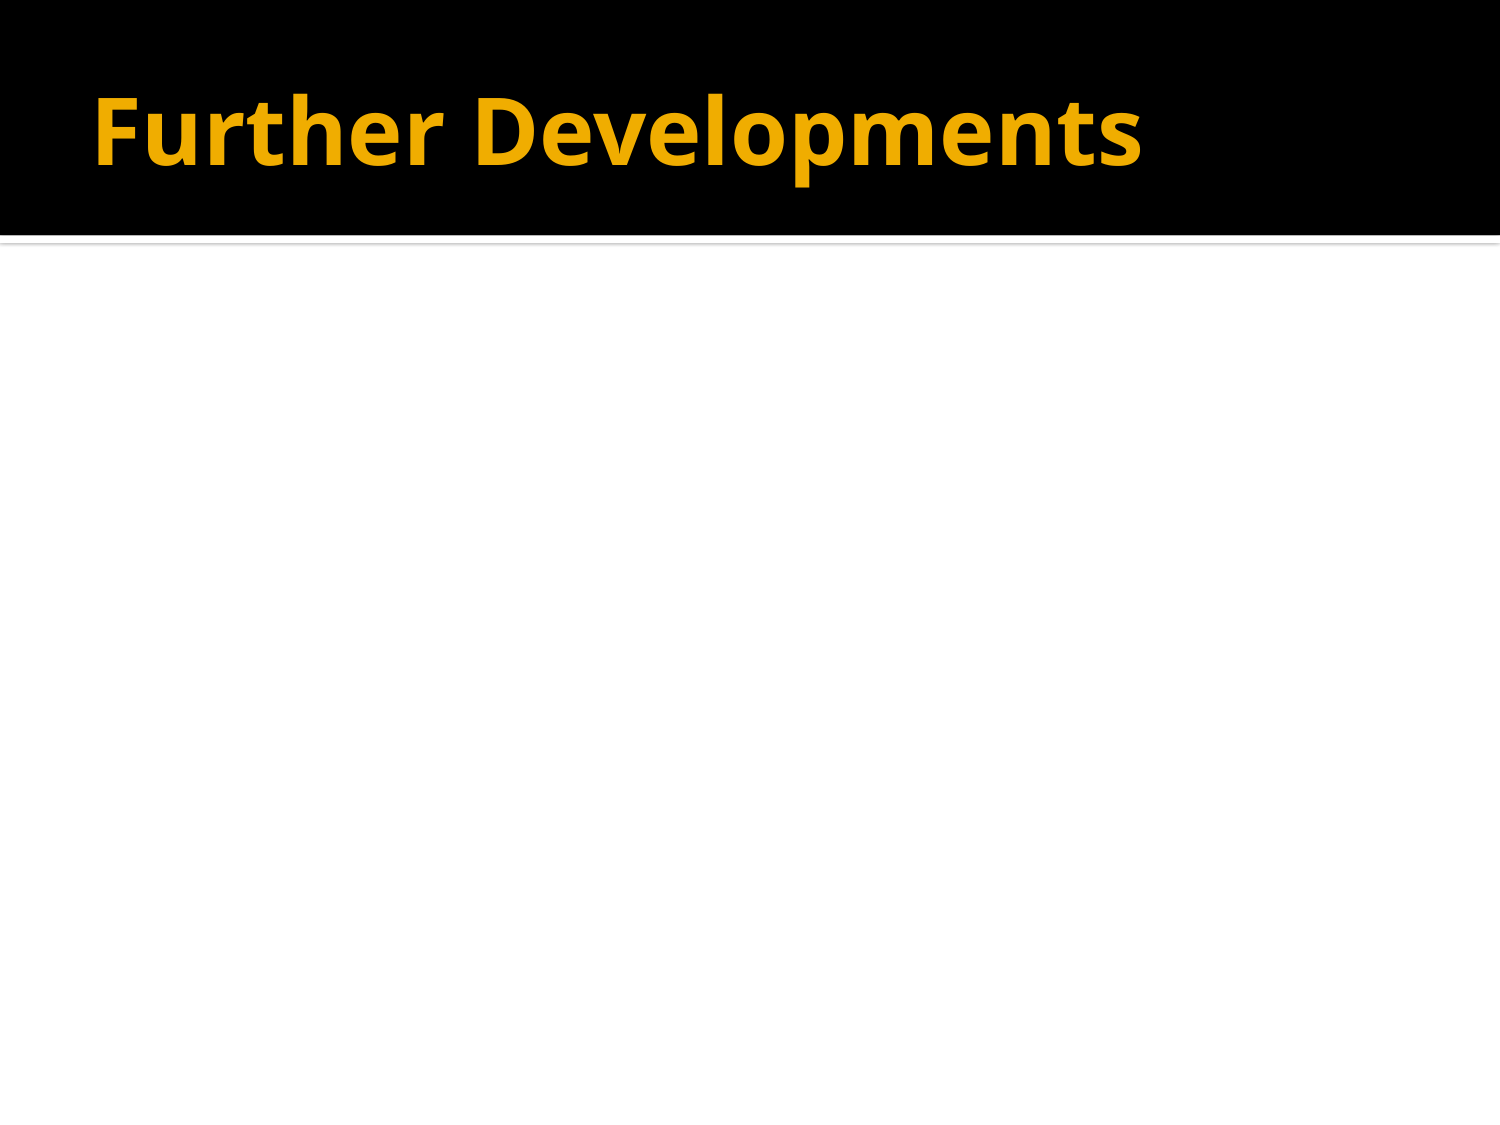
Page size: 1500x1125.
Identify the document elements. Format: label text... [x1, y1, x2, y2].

title Further Developments [75, 24, 1425, 231]
